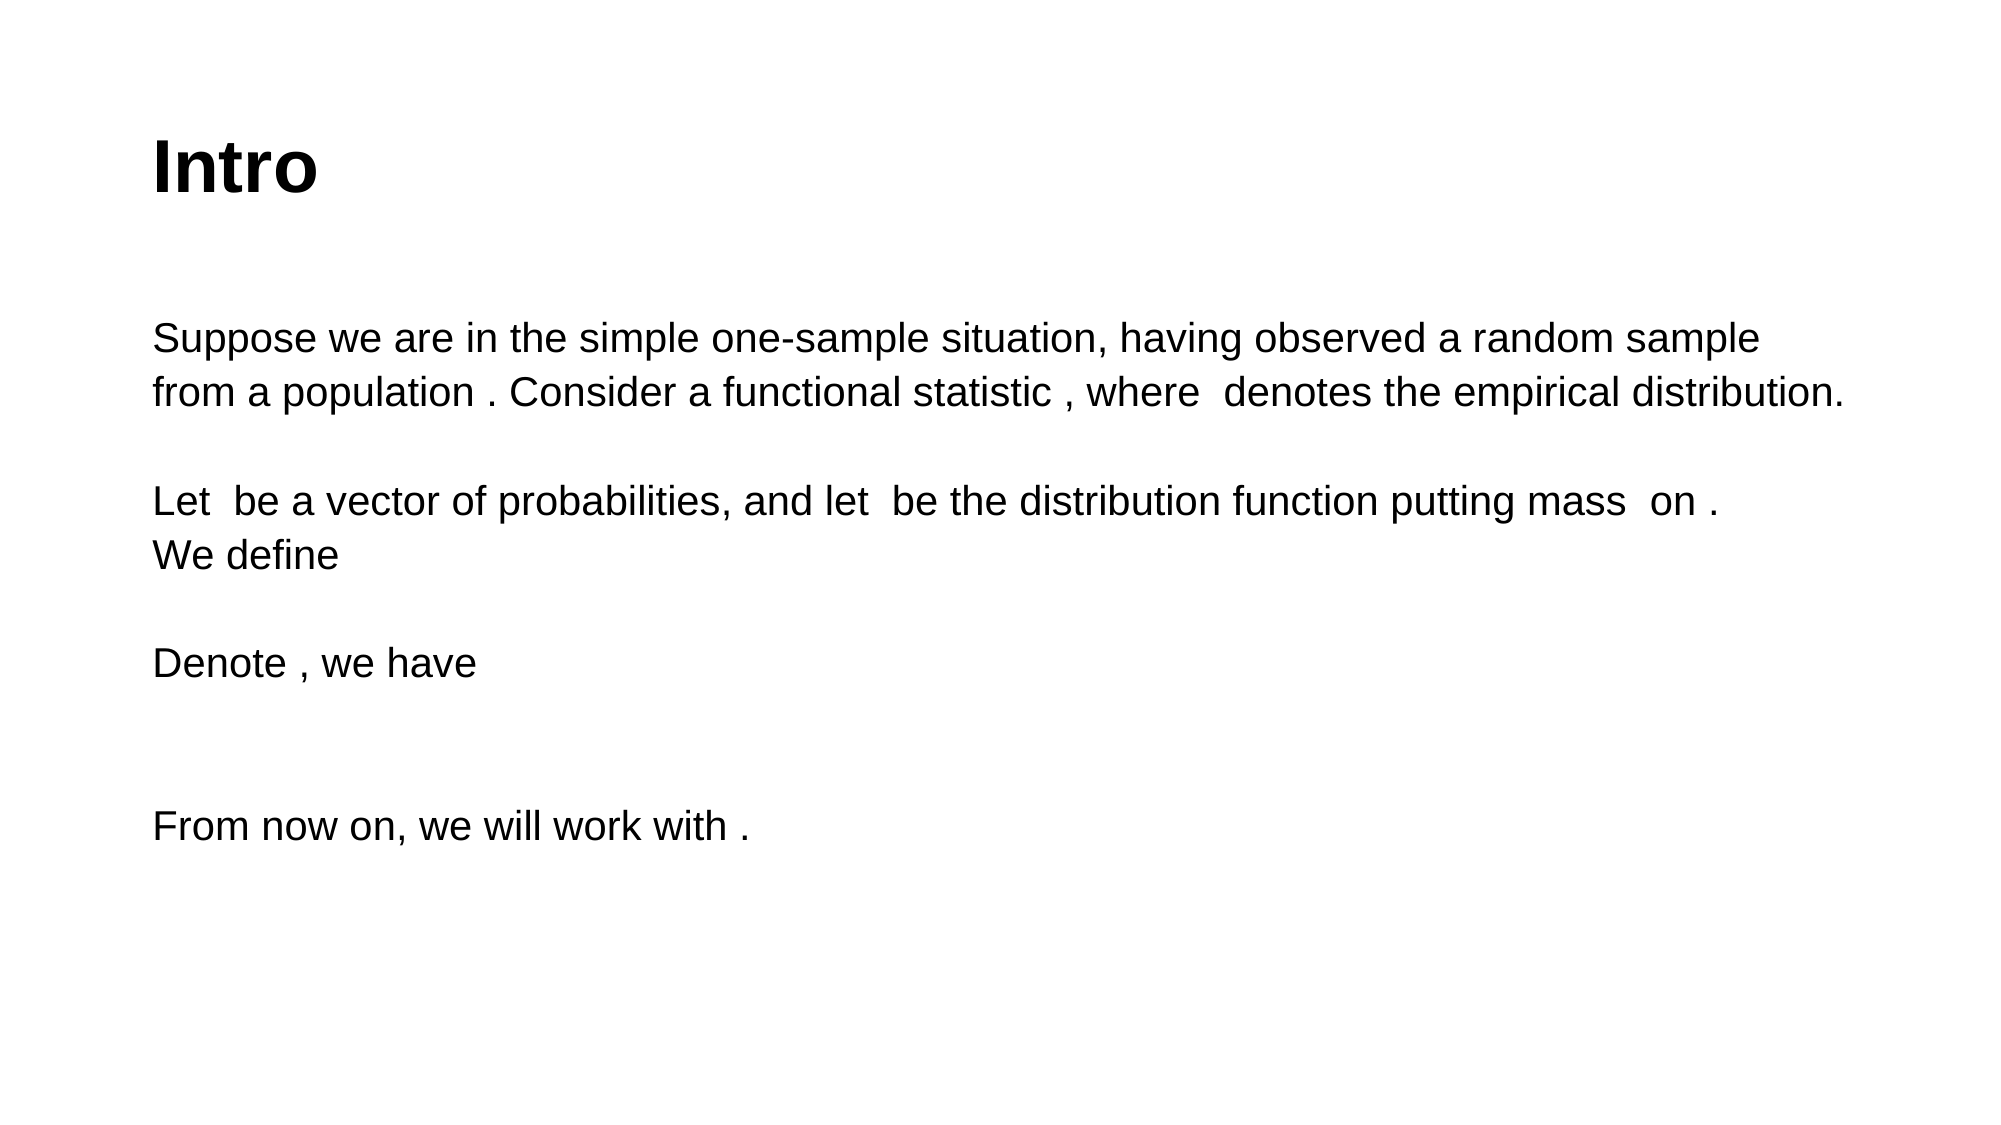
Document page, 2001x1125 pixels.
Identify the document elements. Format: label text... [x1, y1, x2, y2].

title Intro [137, 59, 1863, 278]
